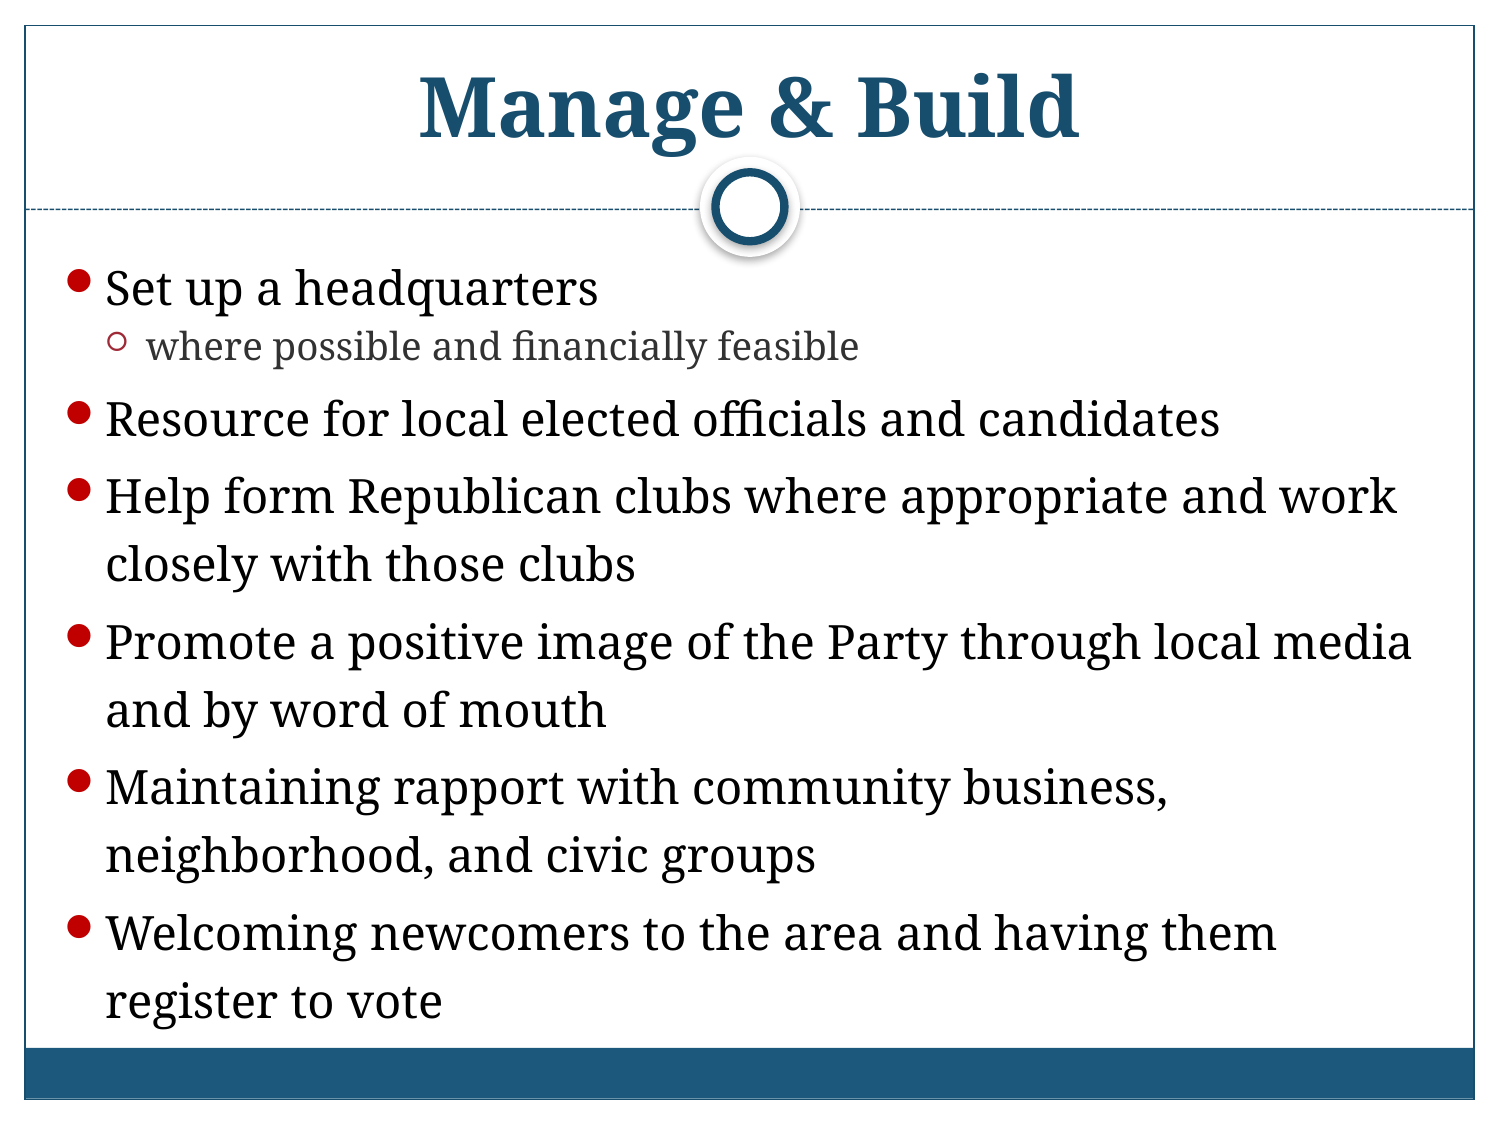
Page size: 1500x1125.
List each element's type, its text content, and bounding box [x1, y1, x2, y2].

list Set up a headquarters where possible and financially feasible Resource for local elected officials and candidates Help form Republican clubs where appropriate and work closely with those clubs Promote a positive image of the Party through local media and by word of mouth Maintaining rapport with community business, neighborhood, and civic groups Welcoming newcomers to the area and having them register to vote [49, 250, 1445, 1038]
title Manage & Build [49, 37, 1450, 162]
